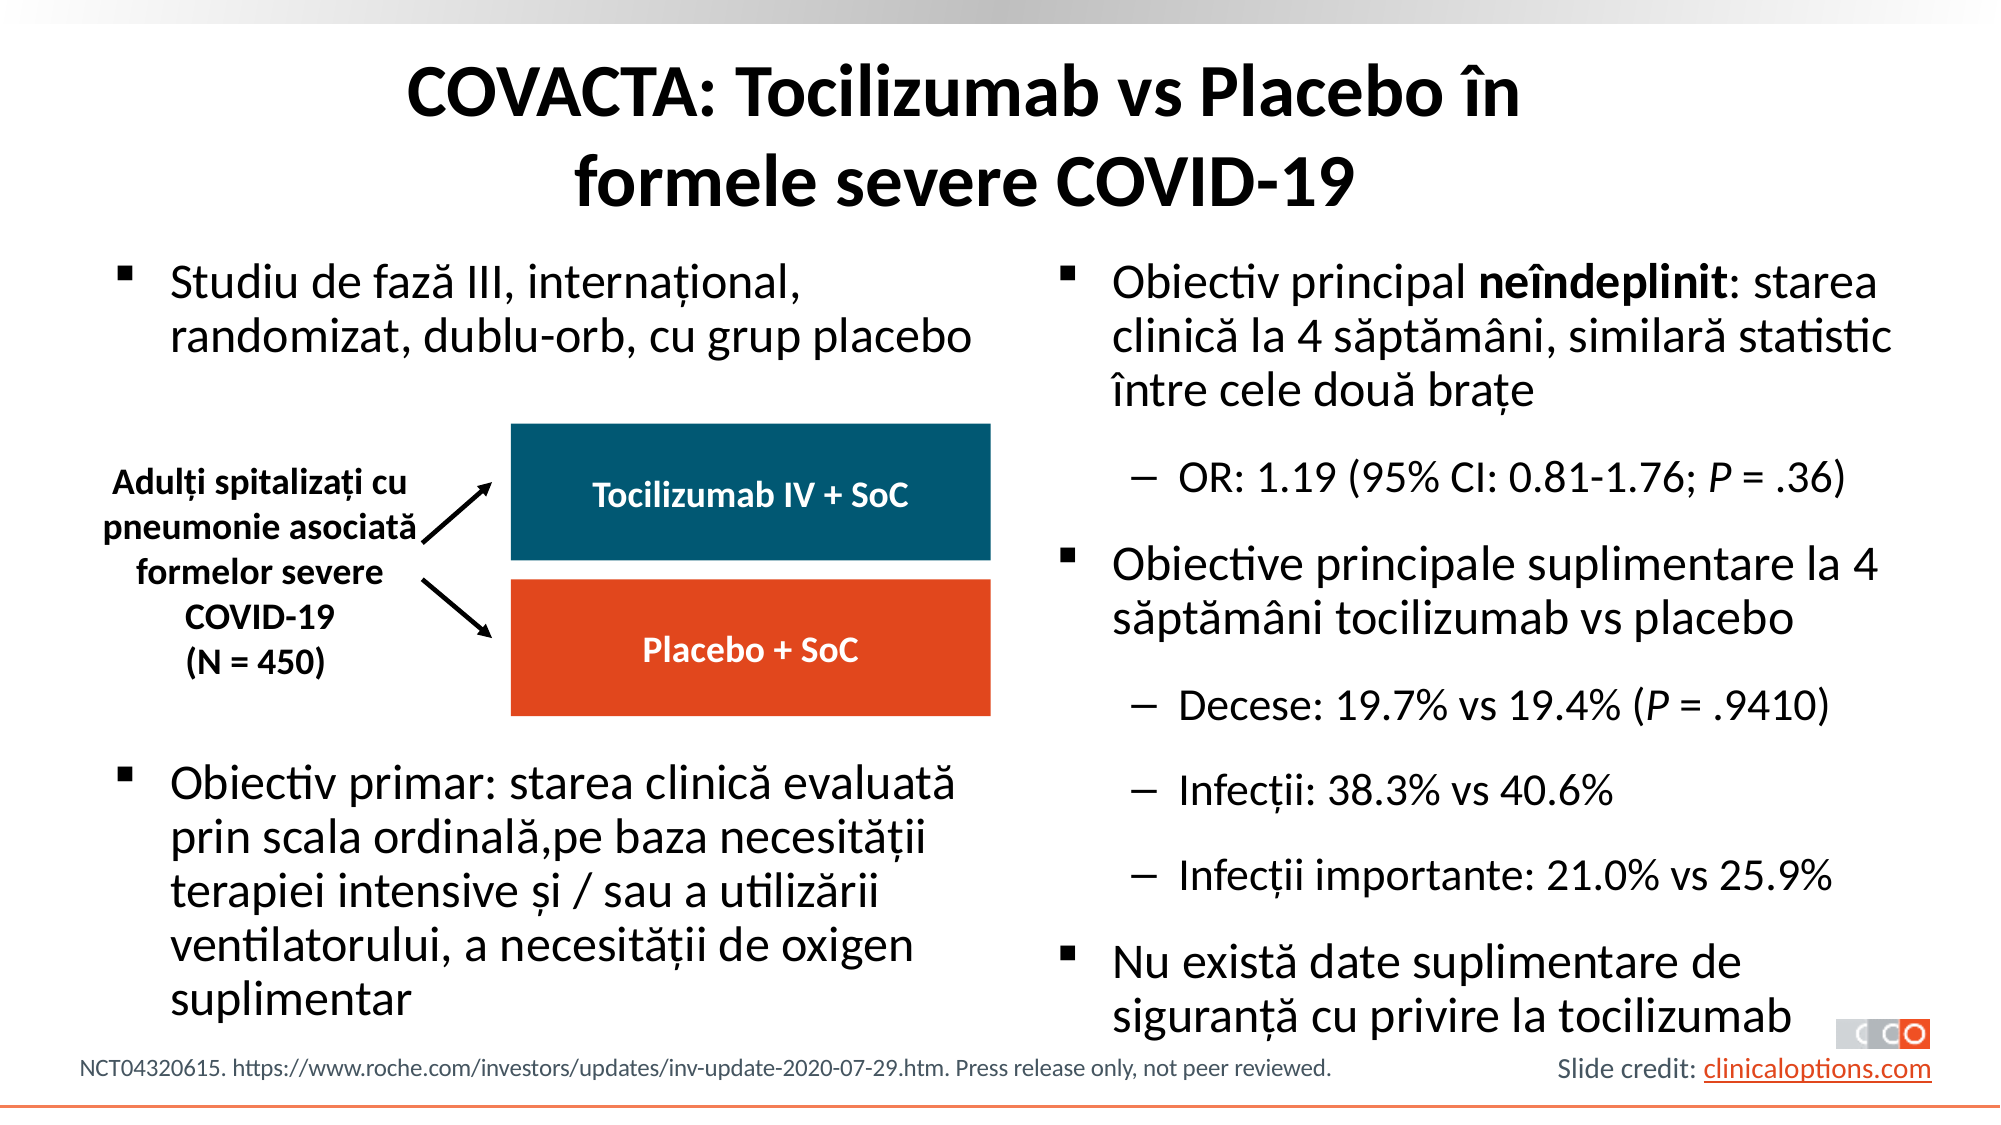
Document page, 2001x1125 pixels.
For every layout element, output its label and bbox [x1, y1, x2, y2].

text_box [510, 579, 991, 717]
title [275, 41, 1655, 223]
text_box [1540, 1019, 1950, 1094]
text_box [64, 1044, 1354, 1089]
list [98, 247, 1021, 968]
text_box [510, 423, 991, 561]
text_box [65, 449, 493, 689]
list [1041, 247, 1917, 1016]
